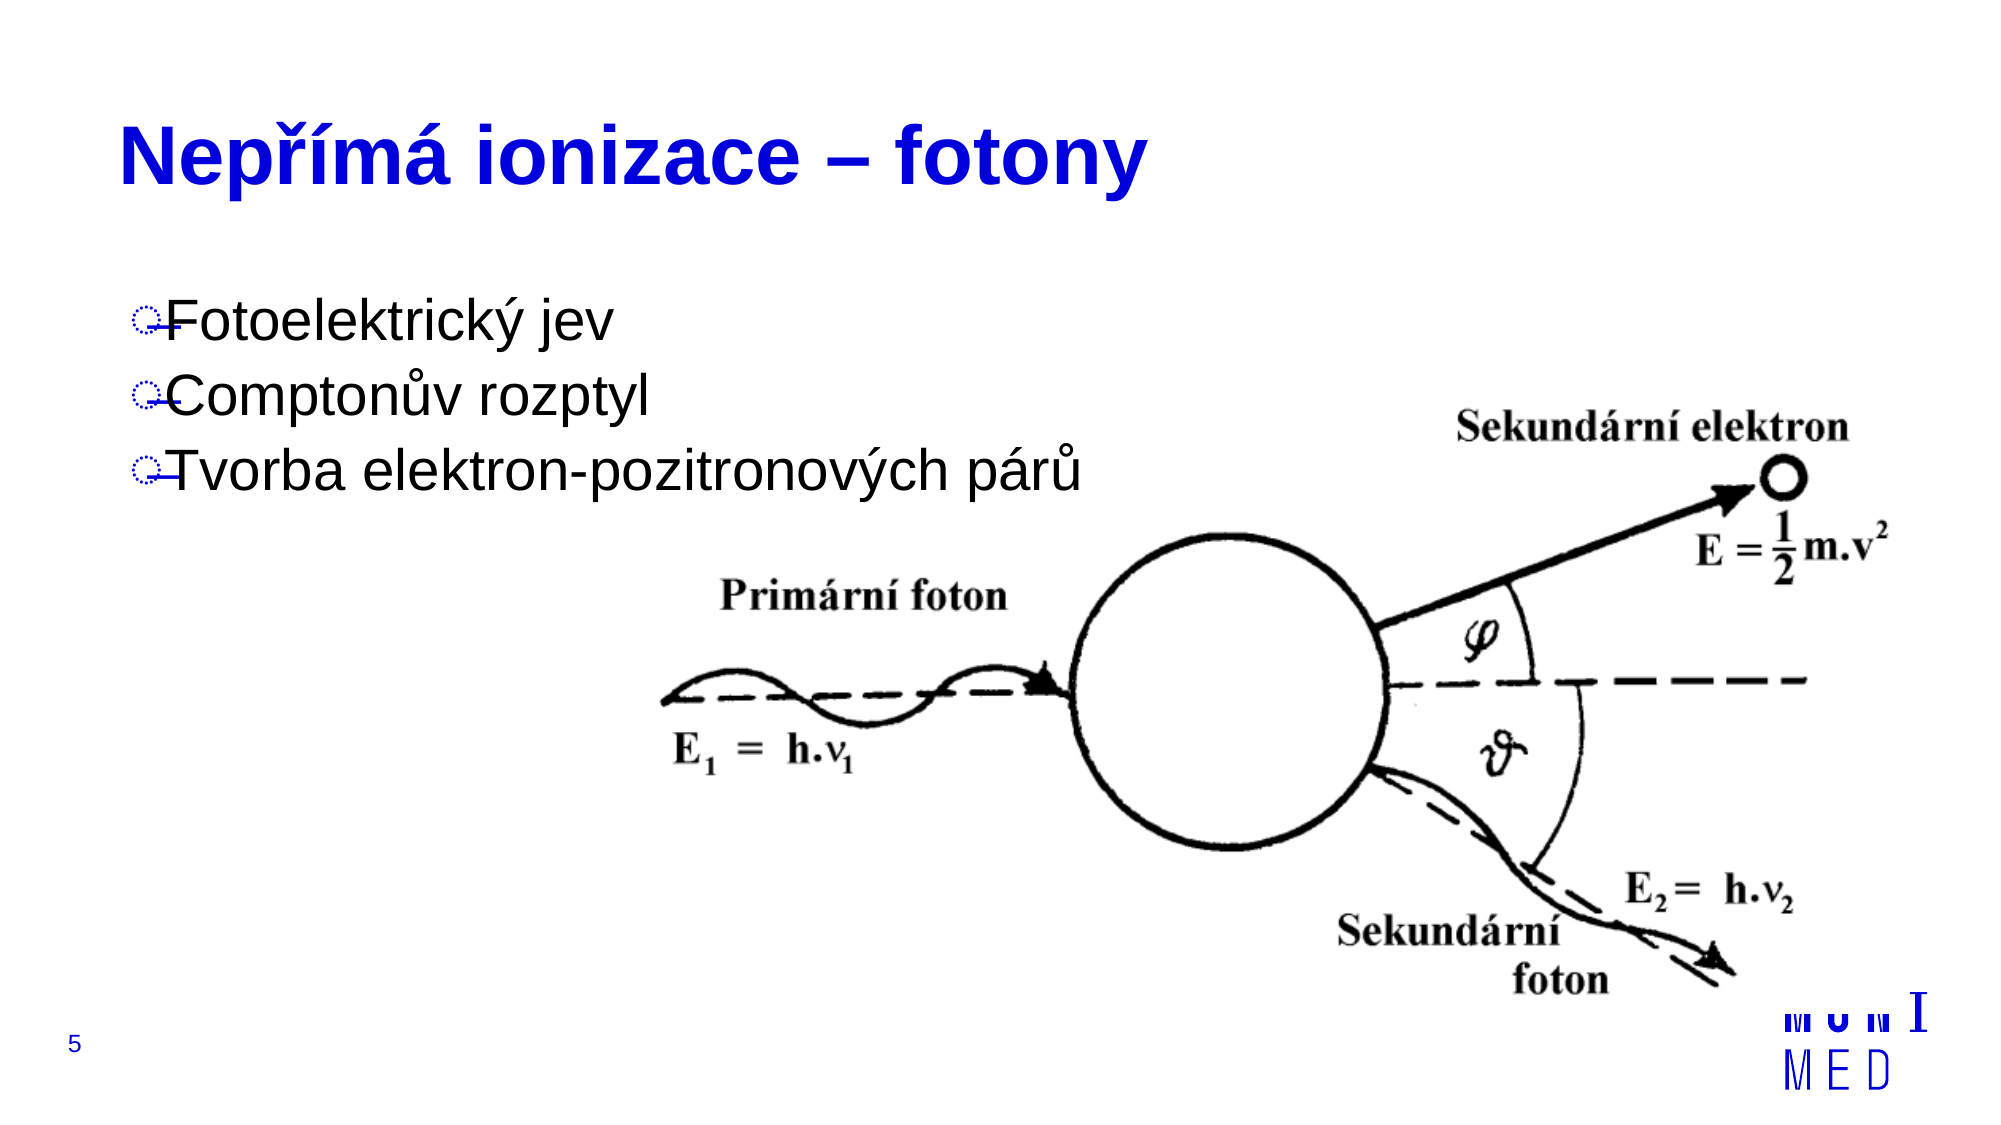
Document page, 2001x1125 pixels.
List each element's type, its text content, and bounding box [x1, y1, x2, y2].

slide_number 5 [67, 1021, 110, 1063]
title Nepřímá ionizace – fotony [118, 118, 1883, 193]
picture [619, 395, 1906, 1014]
list Fotoelektrický jev Comptonův rozptyl Tvorba elektron-pozitronových párů [118, 277, 1883, 957]
